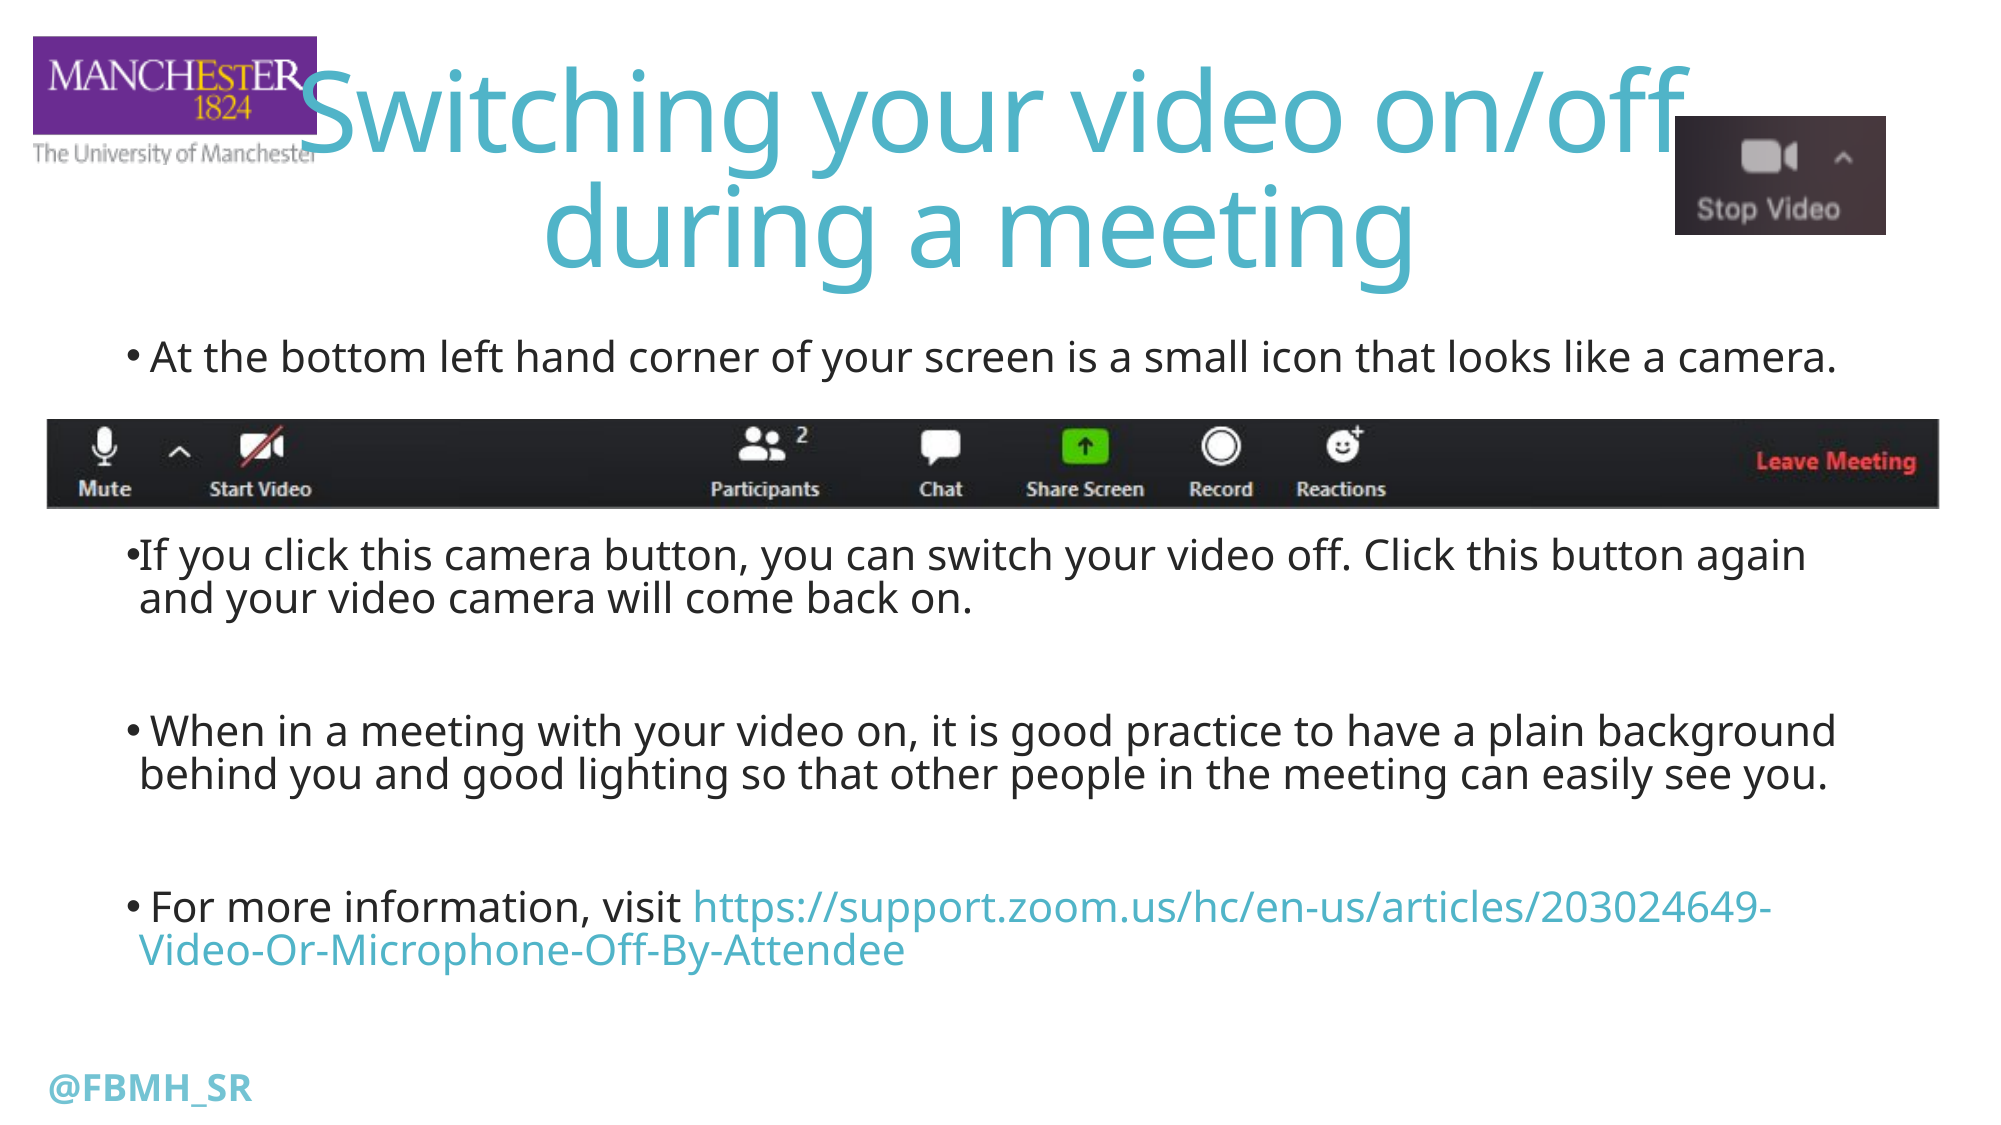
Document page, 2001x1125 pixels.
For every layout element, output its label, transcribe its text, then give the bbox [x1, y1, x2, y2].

list At the bottom left hand corner of your screen is a small icon that looks like a camera. If you click this camera button, you can switch your video off. Click this button again and your video camera will come back on. When in a meeting with your video on, it is good practice to have a plain background behind you and good lighting so that other people in the meeting can easily see you. For more information, visit https://support.zoom.us/hc/en-us/articles/203024649-Video-Or-Microphone-Off-By-Attendee [111, 510, 1876, 1052]
picture [1674, 116, 1886, 235]
list At the bottom left hand corner of your screen is a small icon that looks like a camera. If you click this camera button, you can switch your video off. Click this button again and your video camera will come back on. When in a meeting with your video on, it is good practice to have a plain background behind you and good lighting so that other people in the meeting can easily see you. For more information, visit https://support.zoom.us/hc/en-us/articles/203024649-Video-Or-Microphone-Off-By-Attendee [111, 329, 1876, 419]
picture [46, 419, 1940, 510]
title Switching your video on/off during a meeting [107, 39, 1876, 312]
